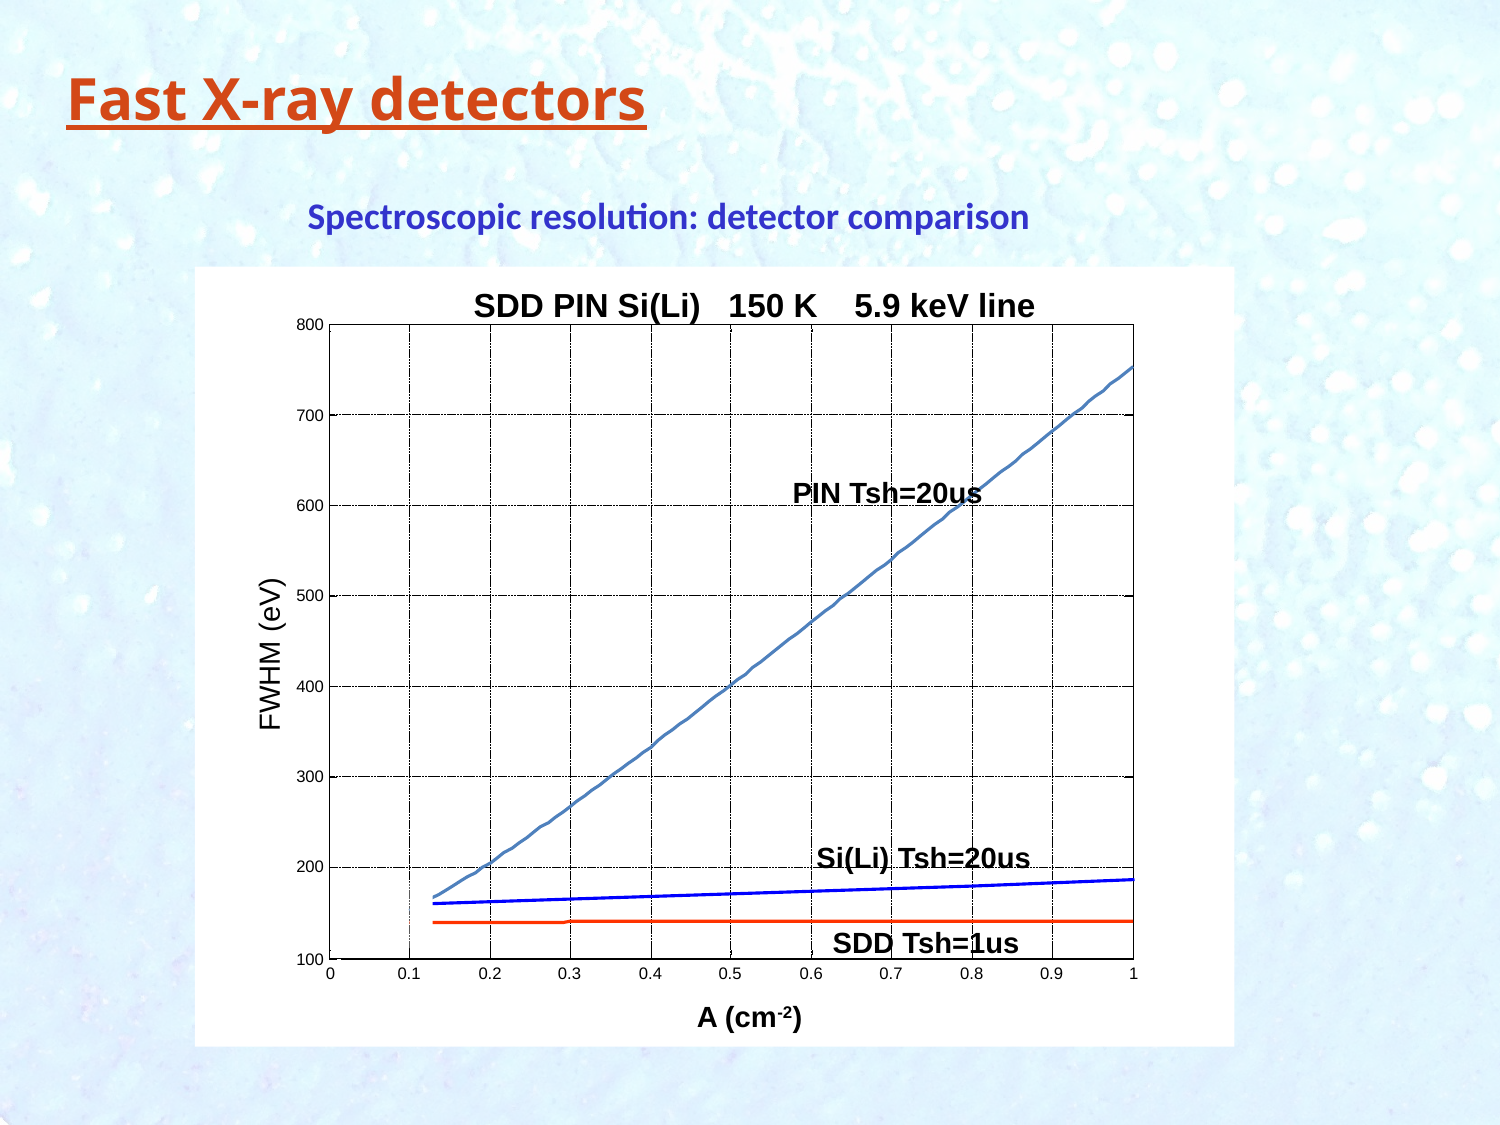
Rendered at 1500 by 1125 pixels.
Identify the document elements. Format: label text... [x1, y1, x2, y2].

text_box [194, 266, 1235, 1047]
text_box Spectroscopic resolution: detector comparison [292, 184, 1055, 245]
text_box Fast X-ray detectors [51, 54, 662, 140]
